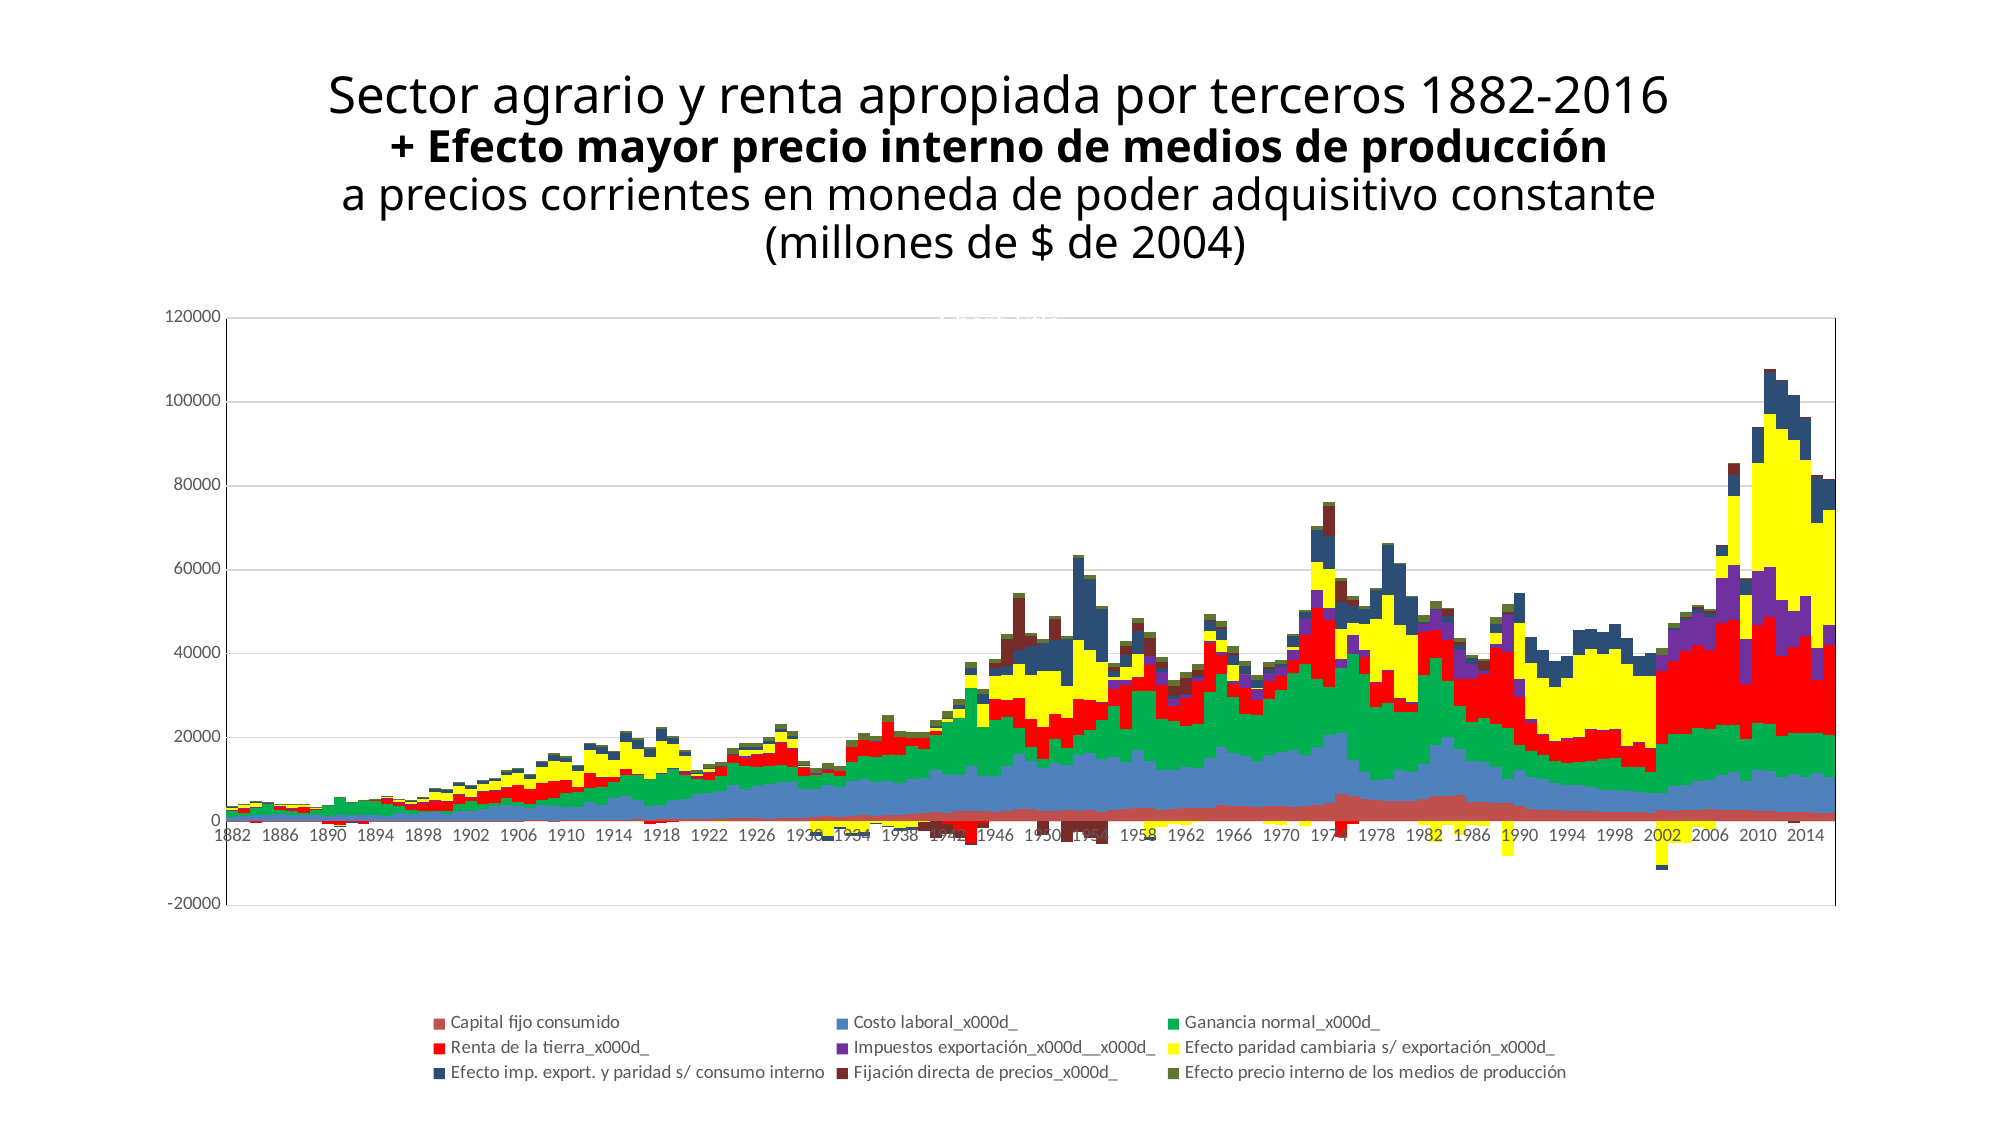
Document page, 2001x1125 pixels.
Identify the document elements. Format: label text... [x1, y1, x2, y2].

chart [137, 277, 1863, 1090]
title Sector agrario y renta apropiada por terceros 1882-2016 + Efecto mayor precio interno de medios de producción a precios corrientes en moneda de poder adquisitivo constante (millones de $ de 2004) [137, 59, 1863, 277]
